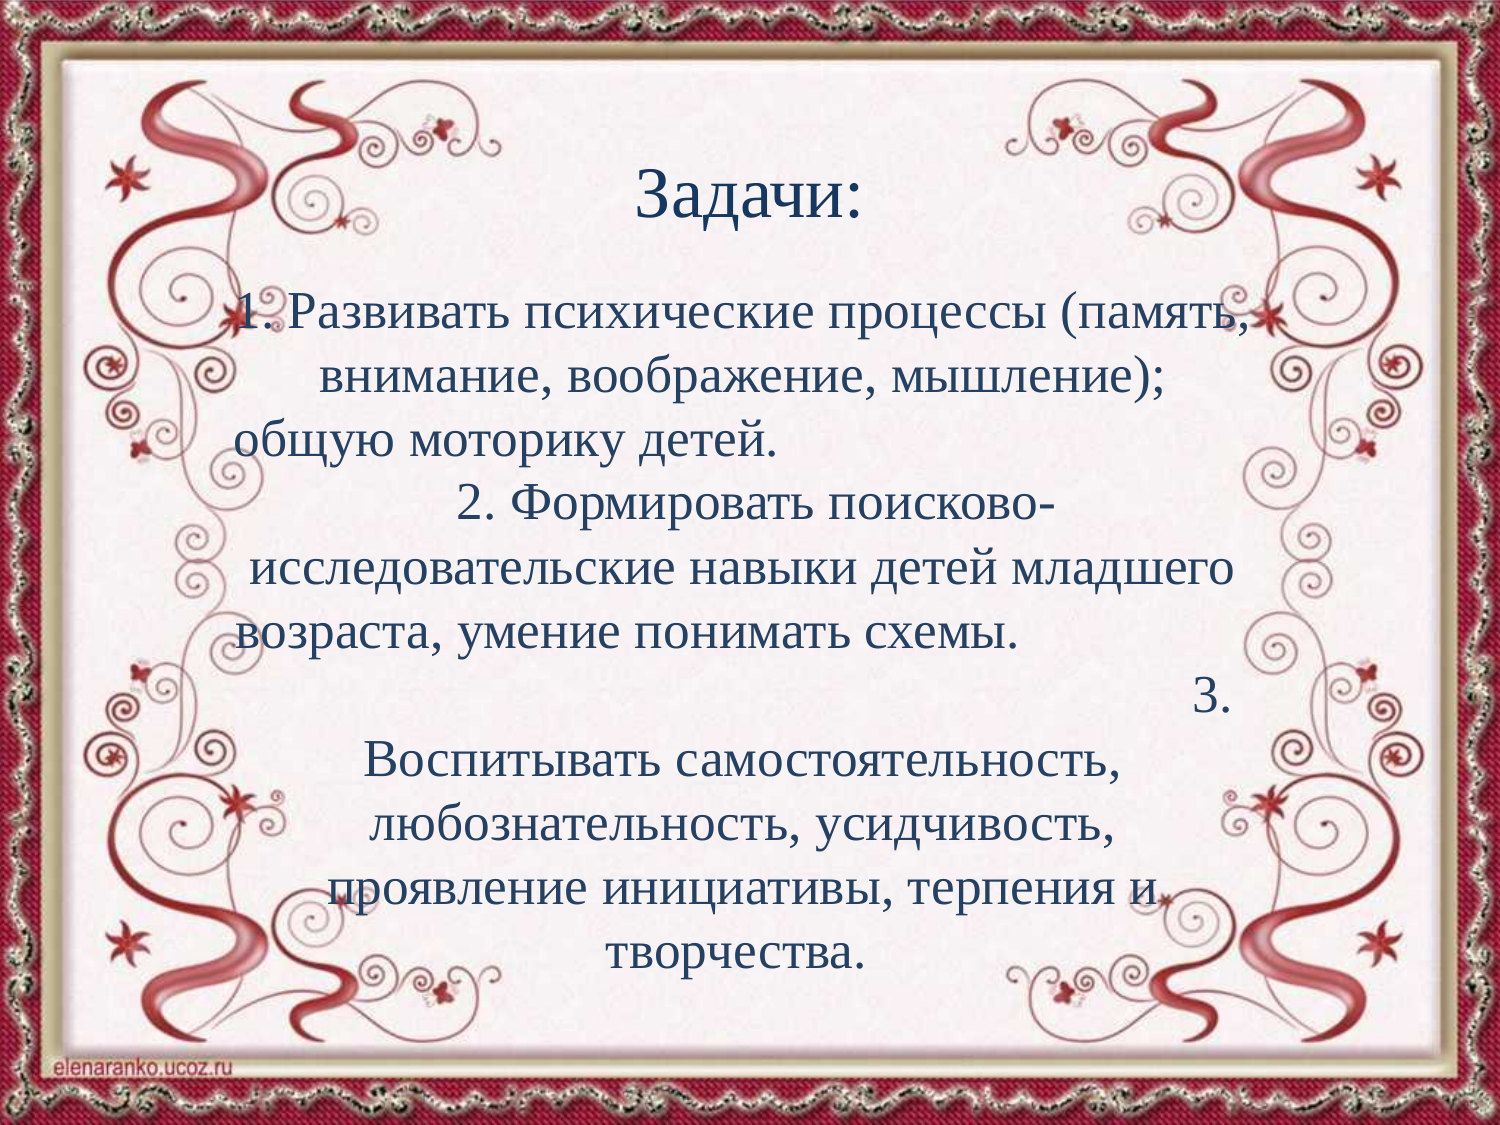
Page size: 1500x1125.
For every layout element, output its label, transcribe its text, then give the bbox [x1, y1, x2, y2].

subtitle 1. Развивать психические процессы (память, внимание, воображение, мышление); общую моторику детей. 2. Формировать поисково-исследовательские навыки детей младшего возраста, умение понимать схемы. 3. Воспитывать самостоятельность, любознательность, усидчивость, проявление инициативы, терпения и творчества. [218, 267, 1269, 988]
title Задачи: [112, 137, 1388, 327]
picture [0, 0, 1500, 1125]
